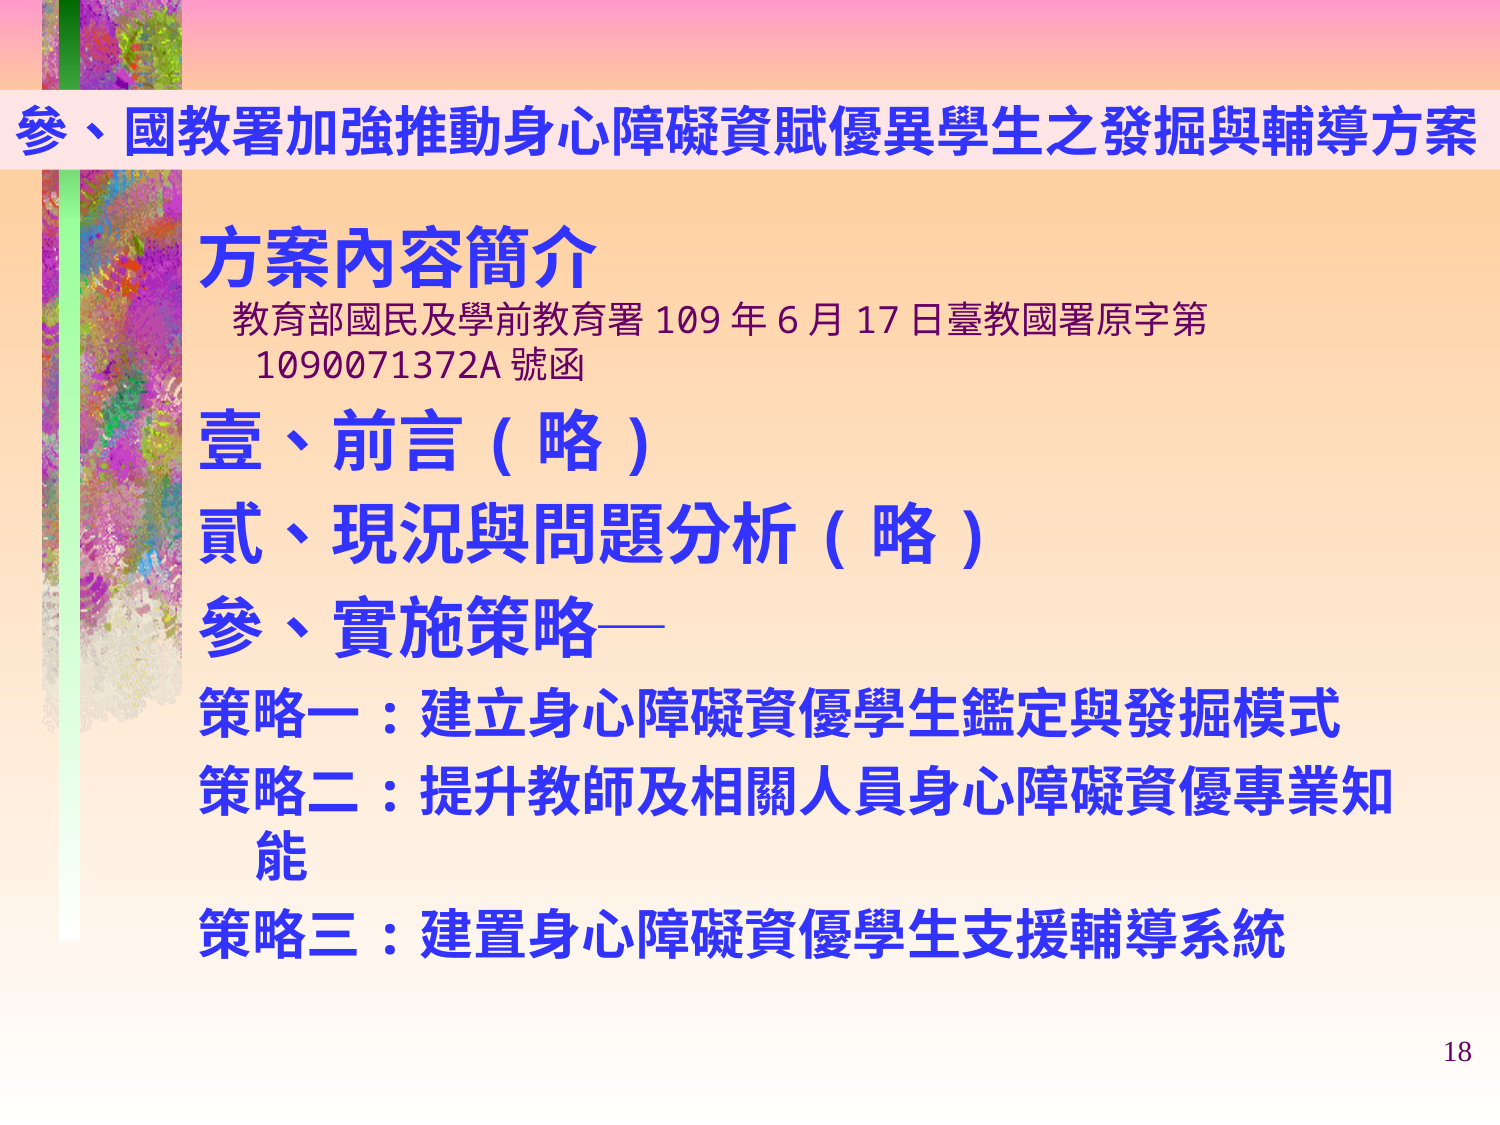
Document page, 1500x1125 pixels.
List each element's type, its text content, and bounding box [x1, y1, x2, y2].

picture [80, 0, 182, 89]
text_box 方案內容簡介 教育部國民及學前教育署109年6月17日臺教國署原字第1090071372A號函 壹、前言(略) 貳、現況與問題分析(略) 參、實施策略─ 策略一:建立身心障礙資優學生鑑定與發掘模式 策略二:提升教師及相關人員身心障礙資優專業知能 策略三:建置身心障礙資優學生支援輔導系統 [182, 208, 1459, 1047]
text_box 參、國教署加強推動身心障礙資賦優異學生之發掘與輔導方案 [0, 89, 1500, 170]
picture [42, 0, 59, 89]
picture [80, 170, 182, 821]
picture [42, 170, 59, 821]
slide_number 18 [1174, 1024, 1488, 1101]
